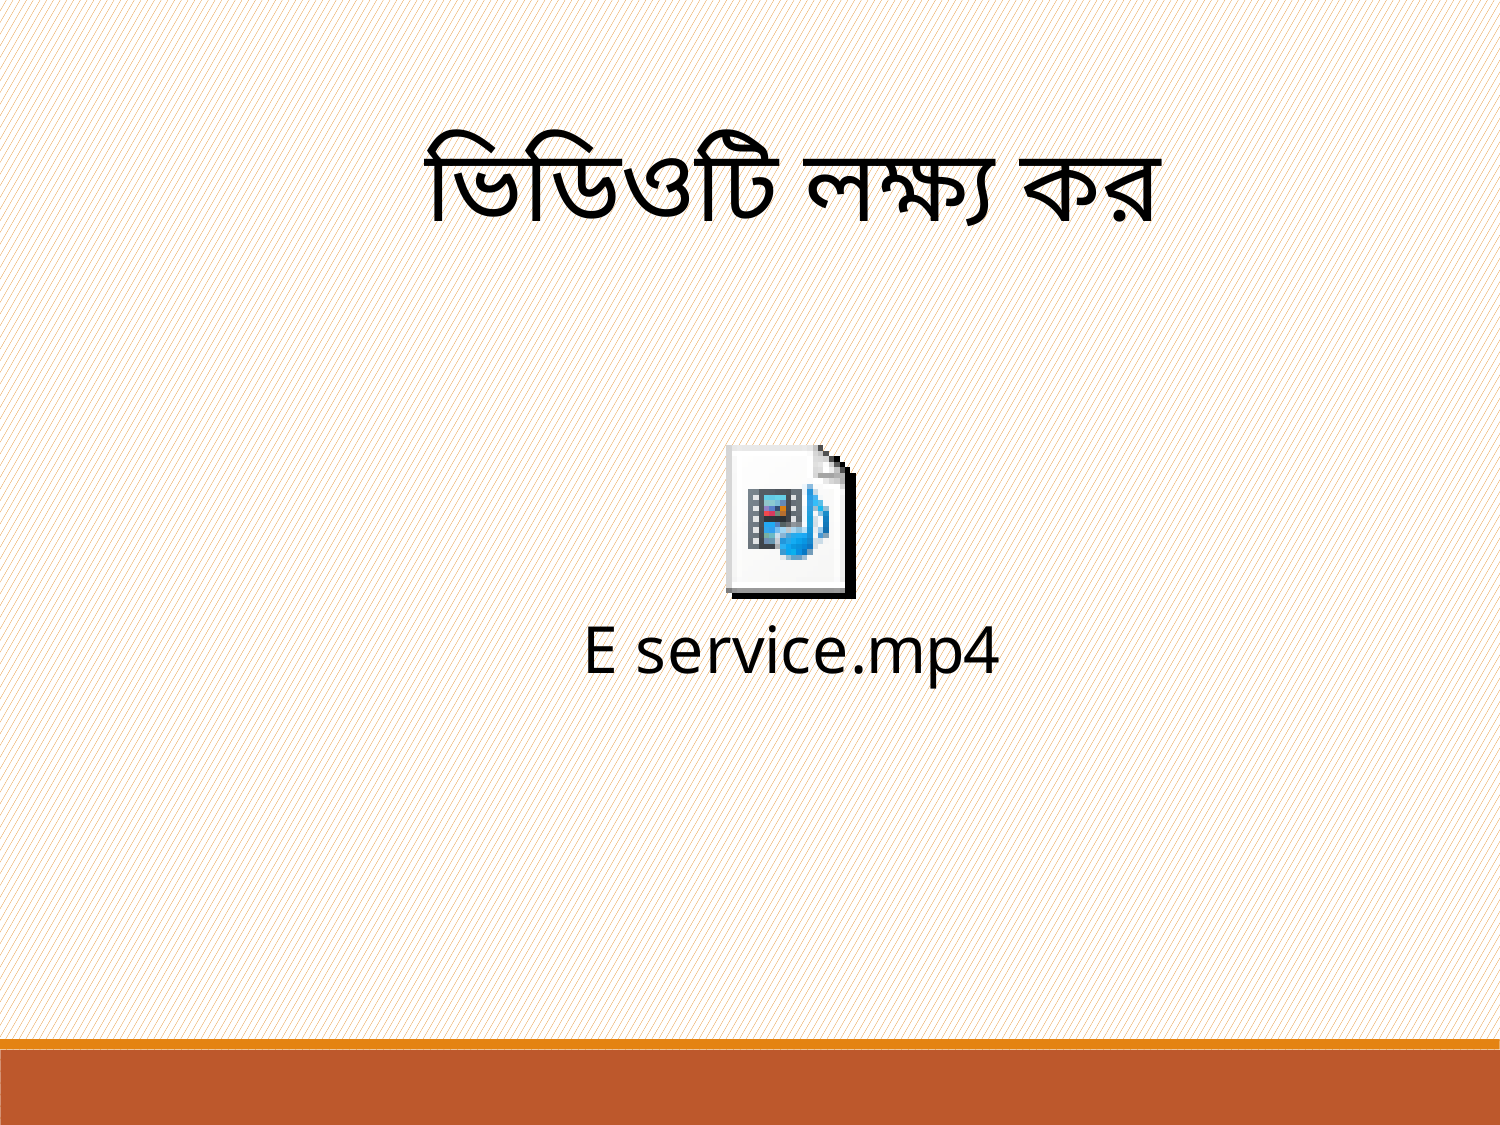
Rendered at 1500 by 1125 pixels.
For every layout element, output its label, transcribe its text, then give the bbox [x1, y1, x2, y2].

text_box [549, 424, 1034, 713]
text_box ভিডিওটি লক্ষ্য কর [399, 113, 1213, 249]
